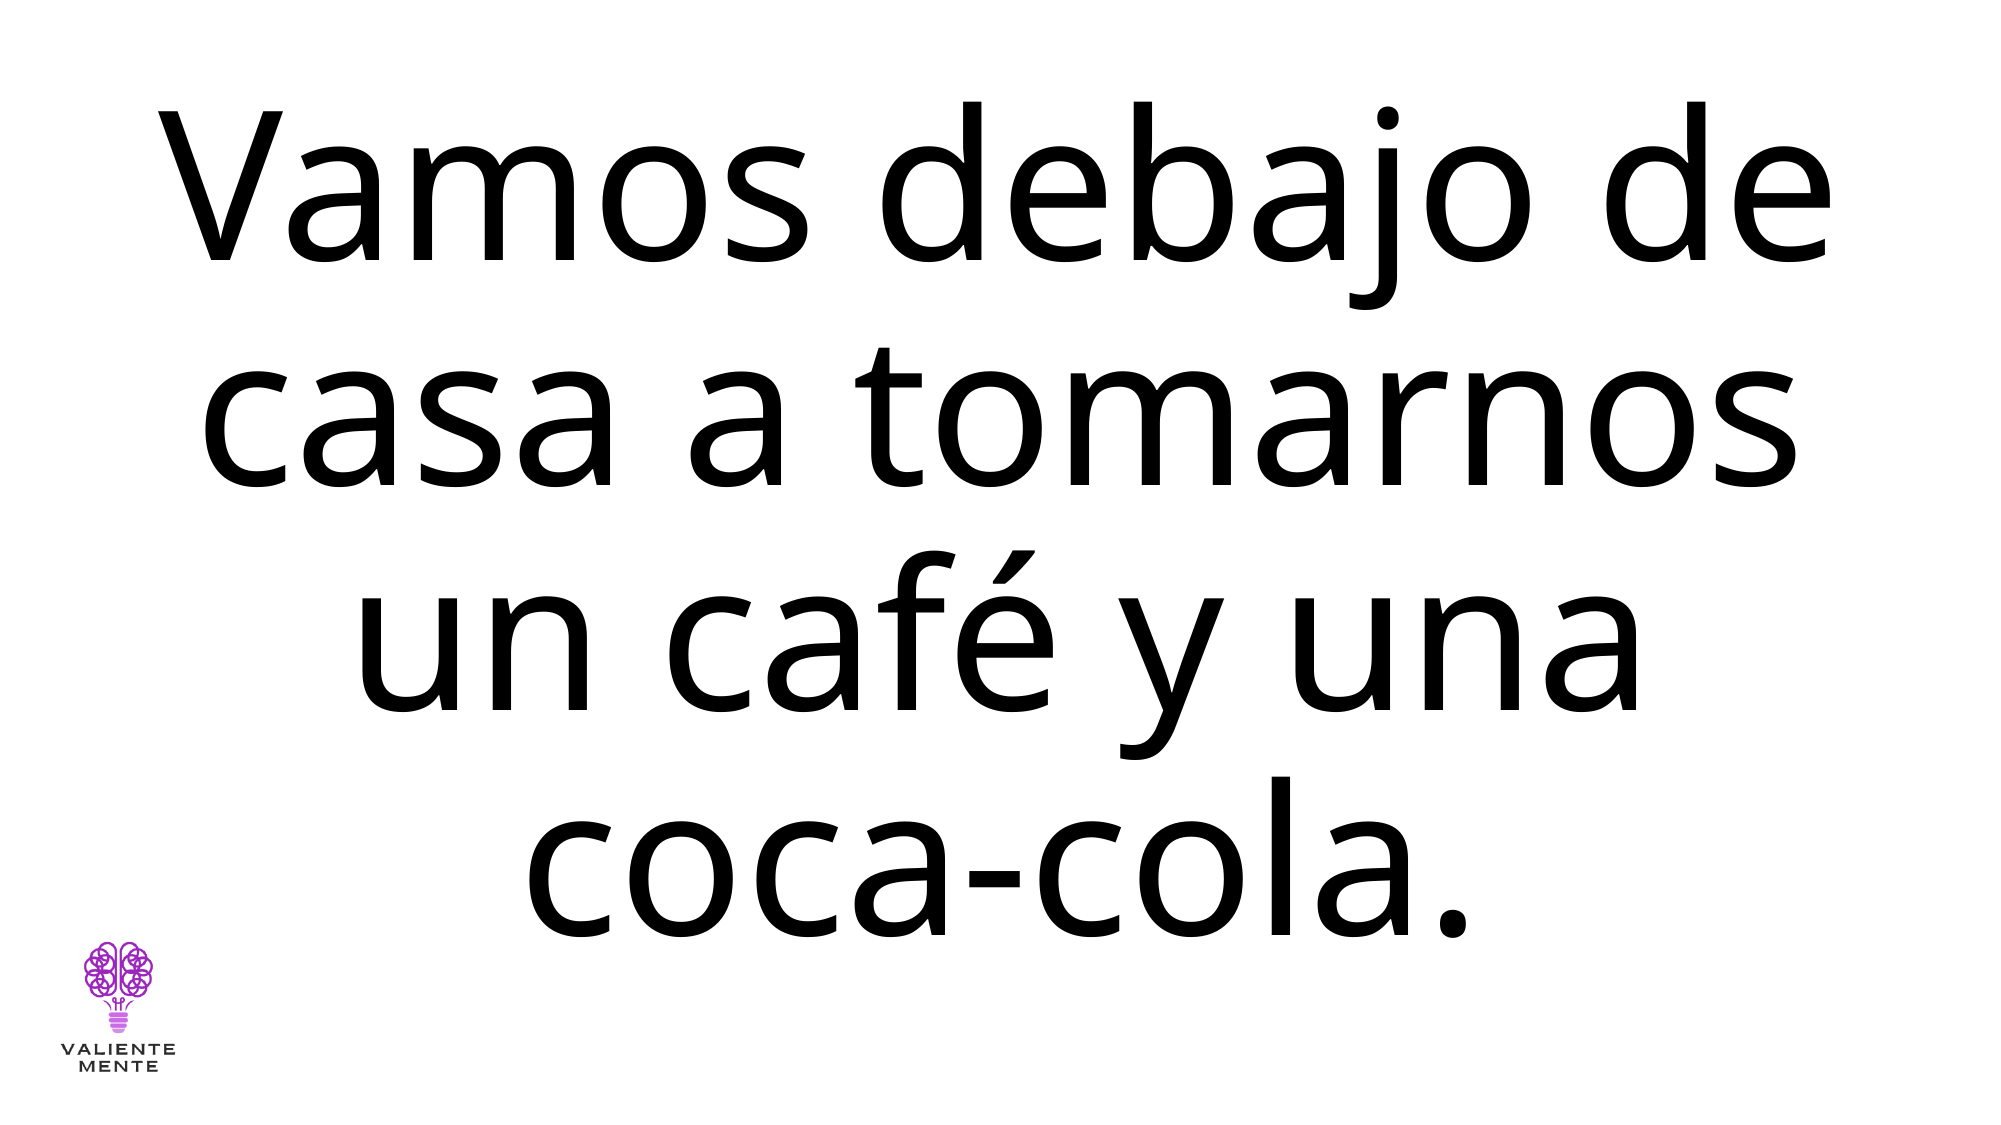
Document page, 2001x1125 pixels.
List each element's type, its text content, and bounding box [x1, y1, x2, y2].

picture [46, 930, 187, 1081]
title Vamos debajo de casa a tomarnos un café y una coca-cola. [137, 59, 1863, 1002]
